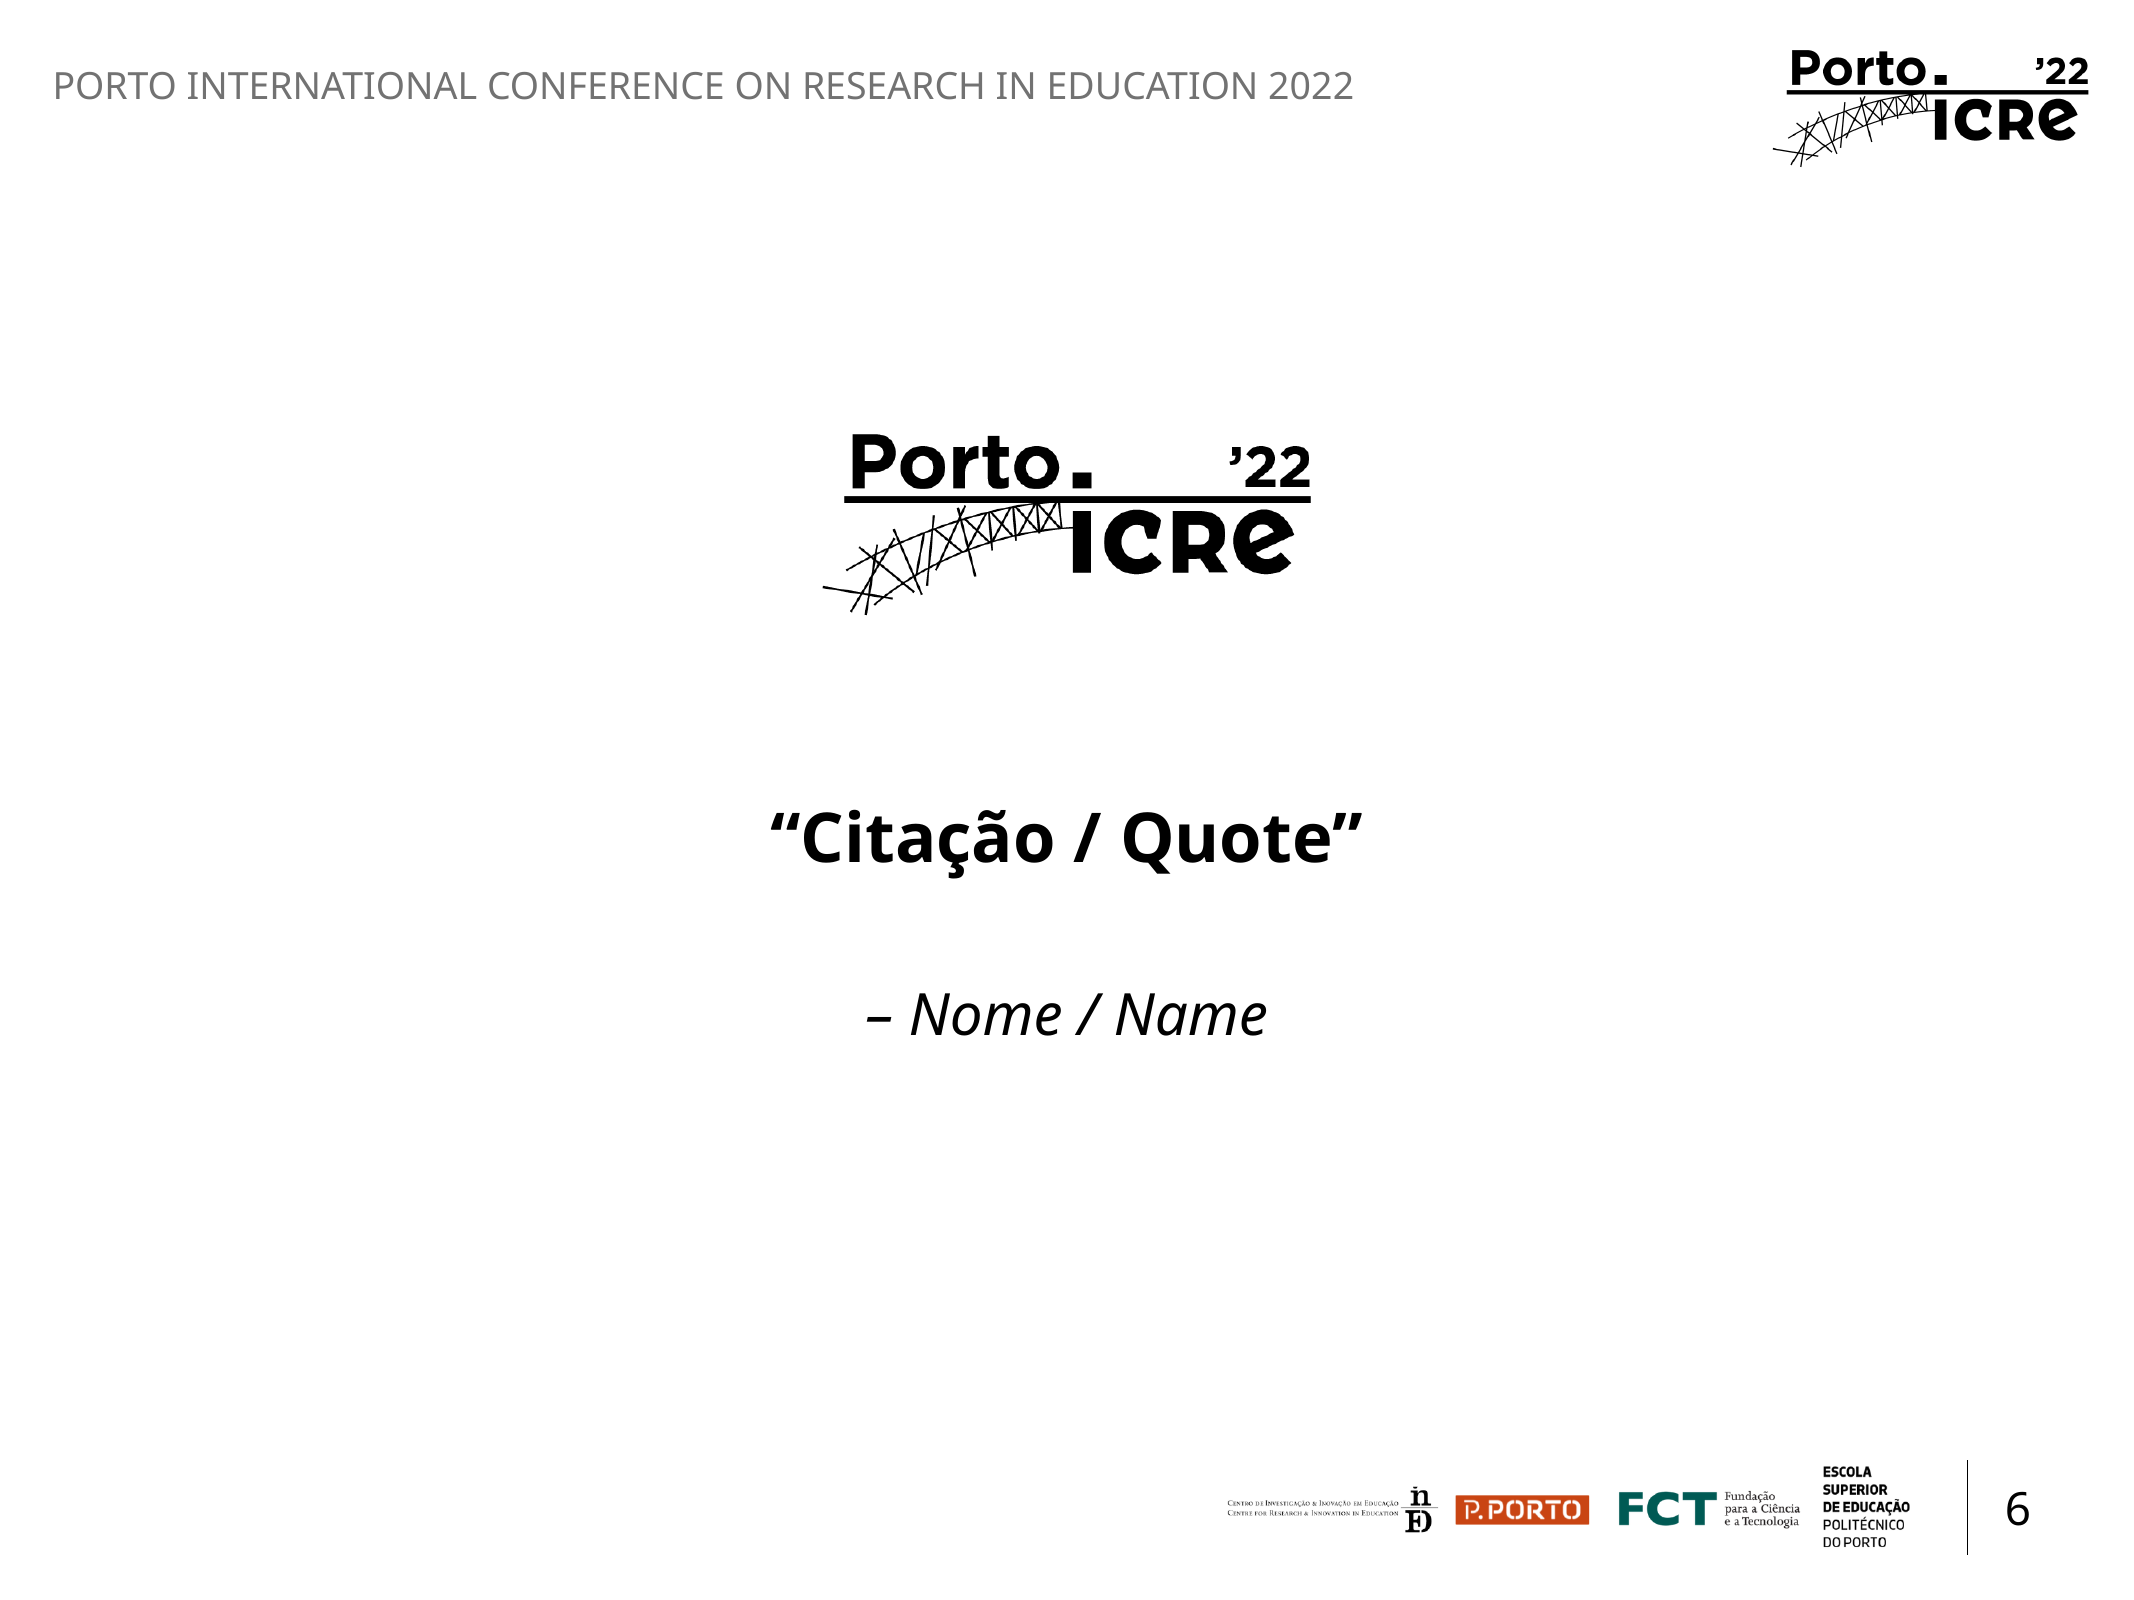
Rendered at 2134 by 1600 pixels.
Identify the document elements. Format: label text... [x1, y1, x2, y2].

text_box [1941, 1471, 2134, 1551]
picture [1716, 0, 2134, 224]
text_box PORTO INTERNATIONAL CONFERENCE ON RESEARCH IN EDUCATION 2022 [44, 53, 1364, 116]
picture [1196, 1420, 1941, 1594]
text_box – Nome / Name [208, 968, 1925, 1055]
picture [736, 335, 1398, 703]
text_box “Citação / Quote” [208, 785, 1925, 885]
